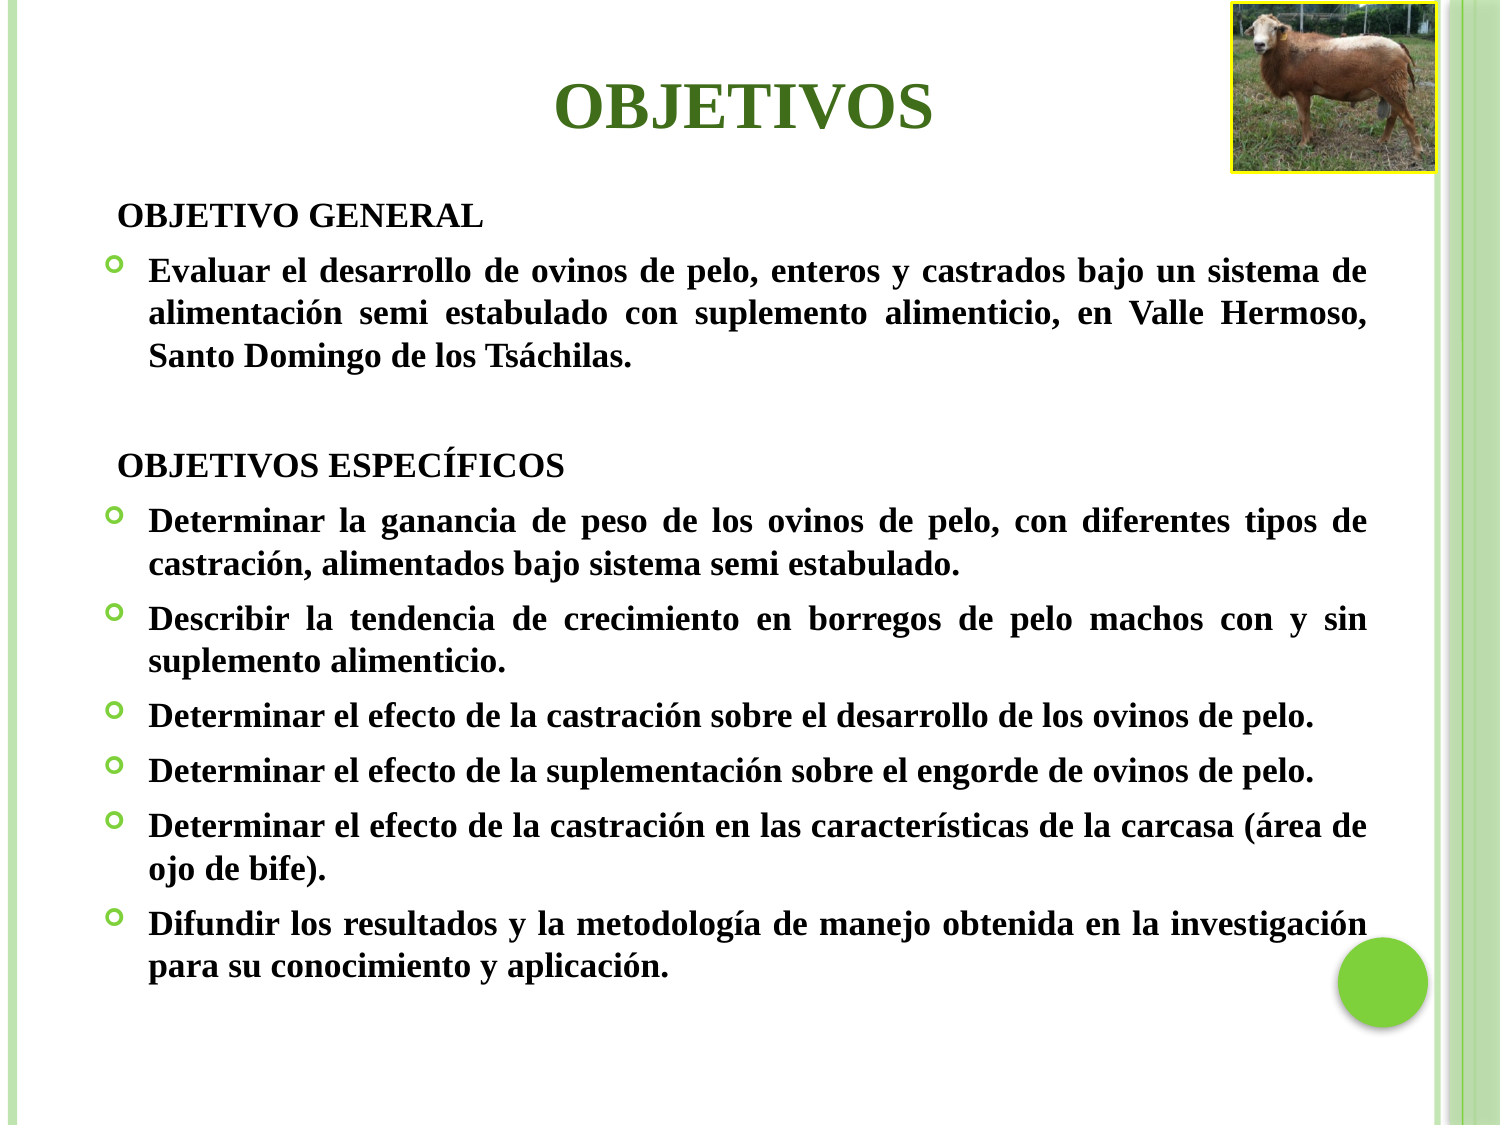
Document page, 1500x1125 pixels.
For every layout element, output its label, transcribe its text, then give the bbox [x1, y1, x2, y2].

title OBJETIVOS [100, 42, 1226, 149]
picture [1232, 3, 1436, 172]
list OBJETIVO GENERAL Evaluar el desarrollo de ovinos de pelo, enteros y castrados bajo un sistema de alimentación semi estabulado con suplemento alimenticio, en Valle Hermoso, Santo Domingo de los Tsáchilas. OBJETIVOS ESPECÍFICOS Determinar la ganancia de peso de los ovinos de pelo, con diferentes tipos de castración, alimentados bajo sistema semi estabulado. Describir la tendencia de crecimiento en borregos de pelo machos con y sin suplemento alimenticio. Determinar el efecto de la castración sobre el desarrollo de los ovinos de pelo. Determinar el efecto de la suplementación sobre el engorde de ovinos de pelo. Determinar el efecto de la castración en las características de la carcasa (área de ojo de bife). Difundir los resultados y la metodología de manejo obtenida en la investigación para su conocimiento y aplicación. [88, 184, 1383, 1047]
